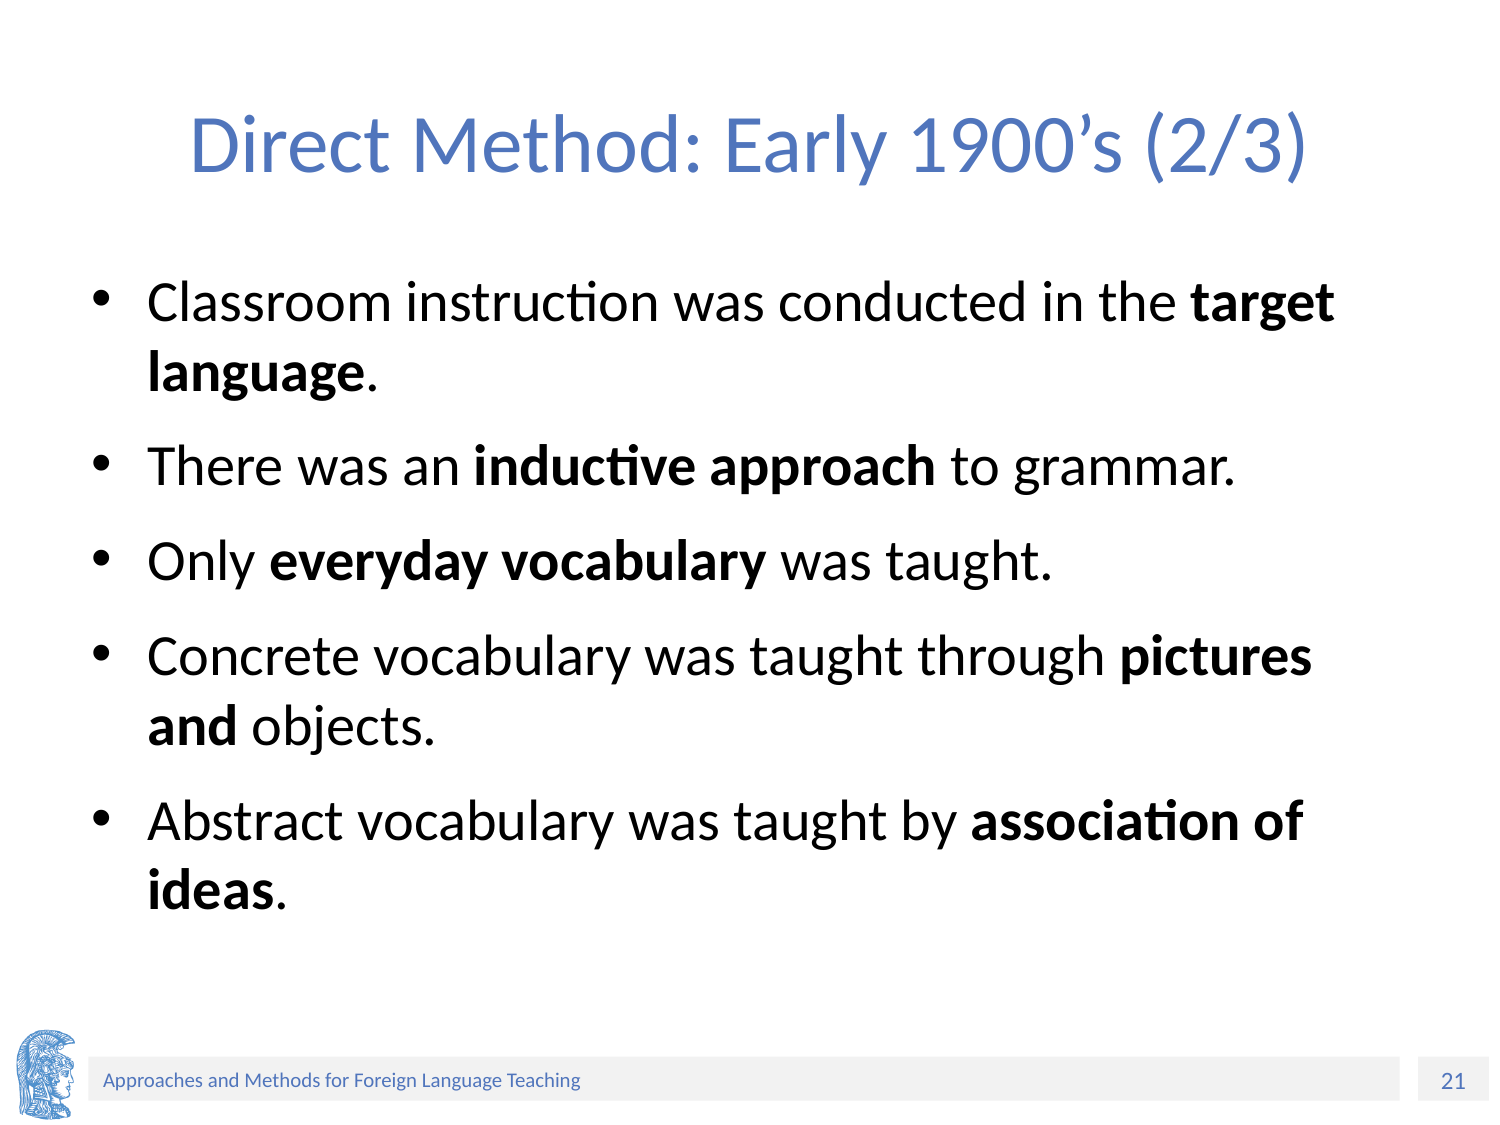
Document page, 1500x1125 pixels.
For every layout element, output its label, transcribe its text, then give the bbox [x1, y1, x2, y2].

picture [9, 1026, 81, 1120]
title Direct Method: Early 1900’s (2/3) [75, 45, 1425, 233]
list Classroom instruction was conducted in the target language. There was an inductive approach to grammar. Only everyday vocabulary was taught. Concrete vocabulary was taught through pictures and objects. Abstract vocabulary was taught by association of ideas. [76, 255, 1427, 998]
